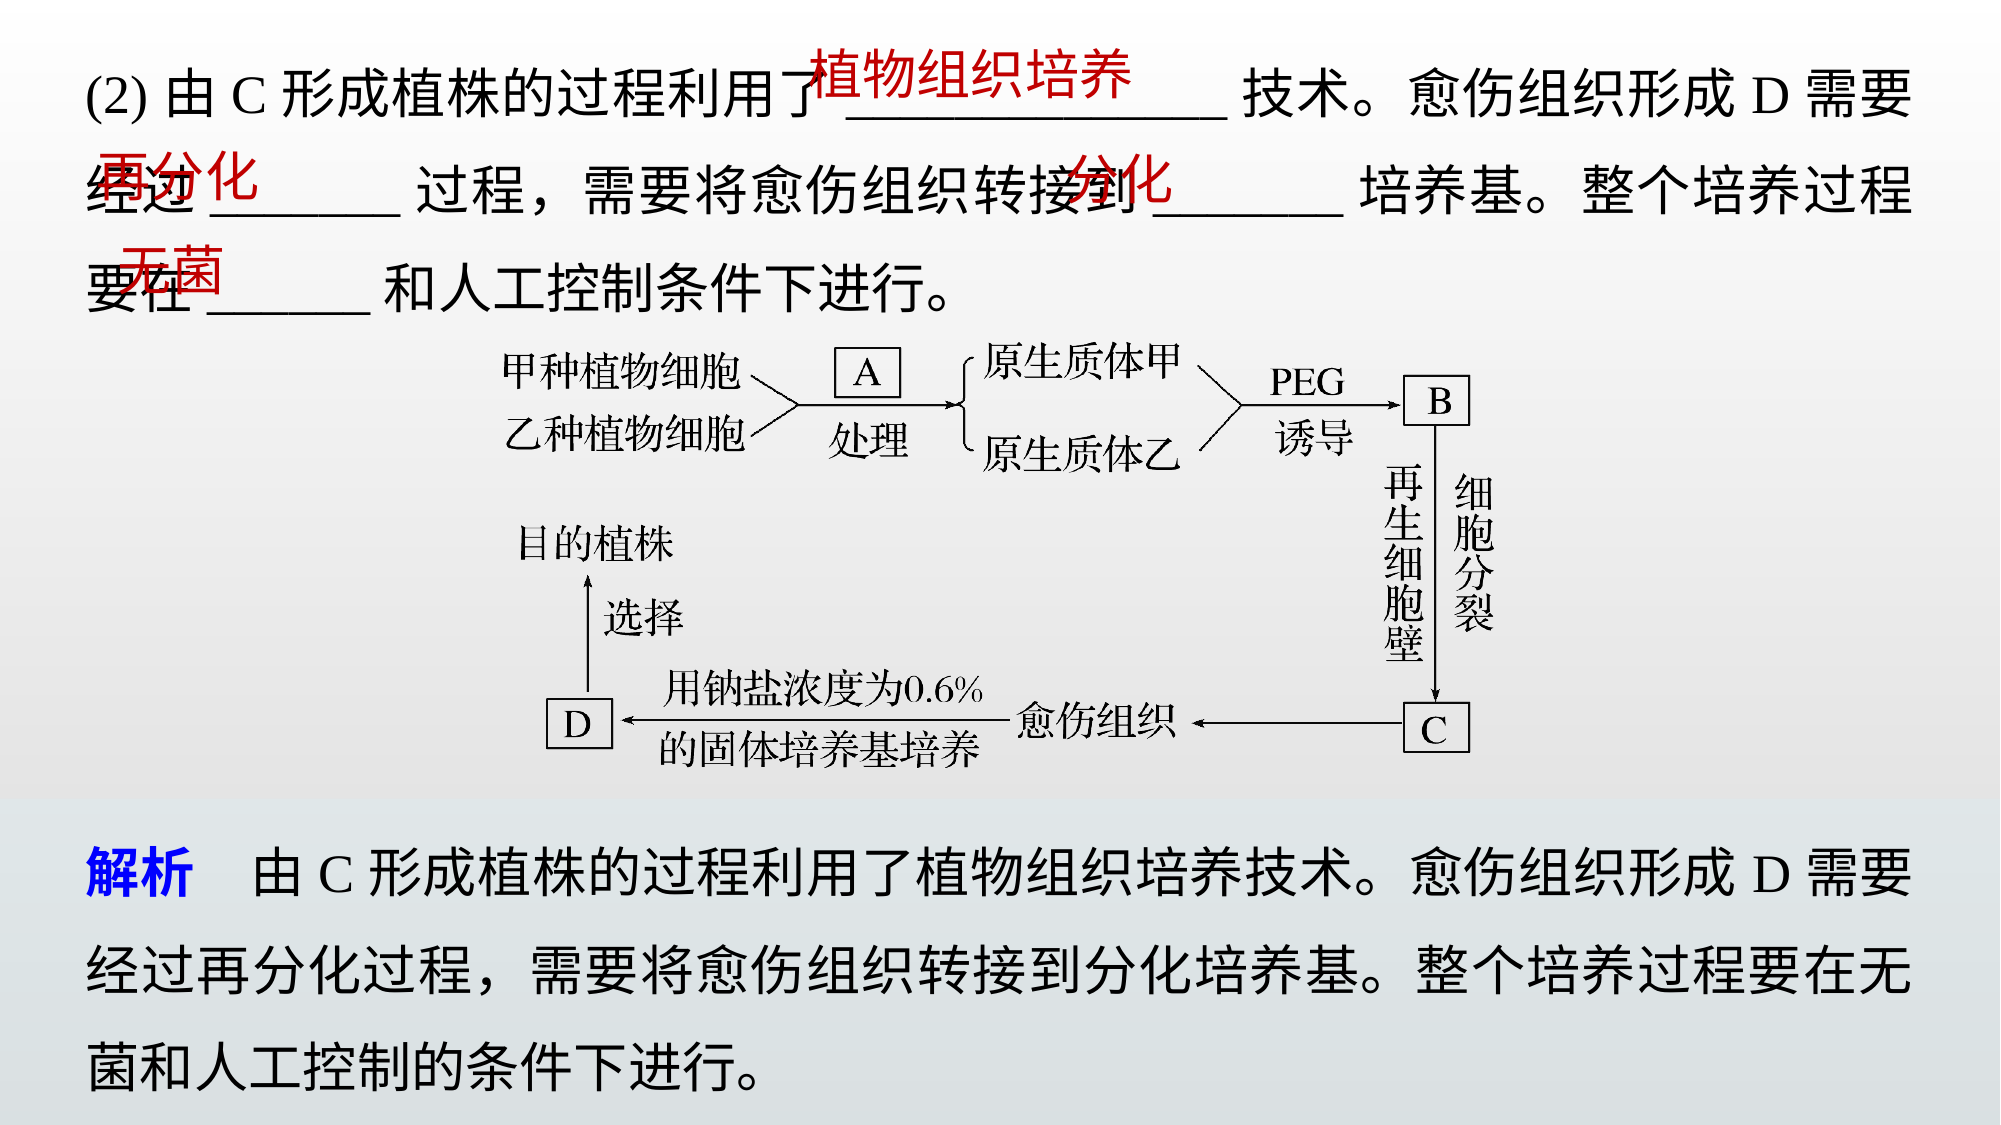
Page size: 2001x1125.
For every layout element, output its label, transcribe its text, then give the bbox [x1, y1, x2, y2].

text_box 植物组织培养 [793, 32, 1149, 113]
text_box (2)由C形成植株的过程利用了______________技术。愈伤组织形成D需要经过_______过程，需要将愈伤组织转接到_______培养基。整个培养过程要在______和人工控制条件下进行。 [71, 19, 1929, 327]
text_box 无菌 [102, 228, 241, 309]
text_box 解析 由C形成植株的过程利用了植物组织培养技术。愈伤组织形成D需要经过再分化过程，需要将愈伤组织转接到分化培养基。整个培养过程要在无菌和人工控制的条件下进行。 [71, 798, 1929, 1106]
picture [490, 326, 1510, 783]
text_box 再分化 [81, 134, 275, 215]
text_box 分化 [1050, 137, 1190, 218]
